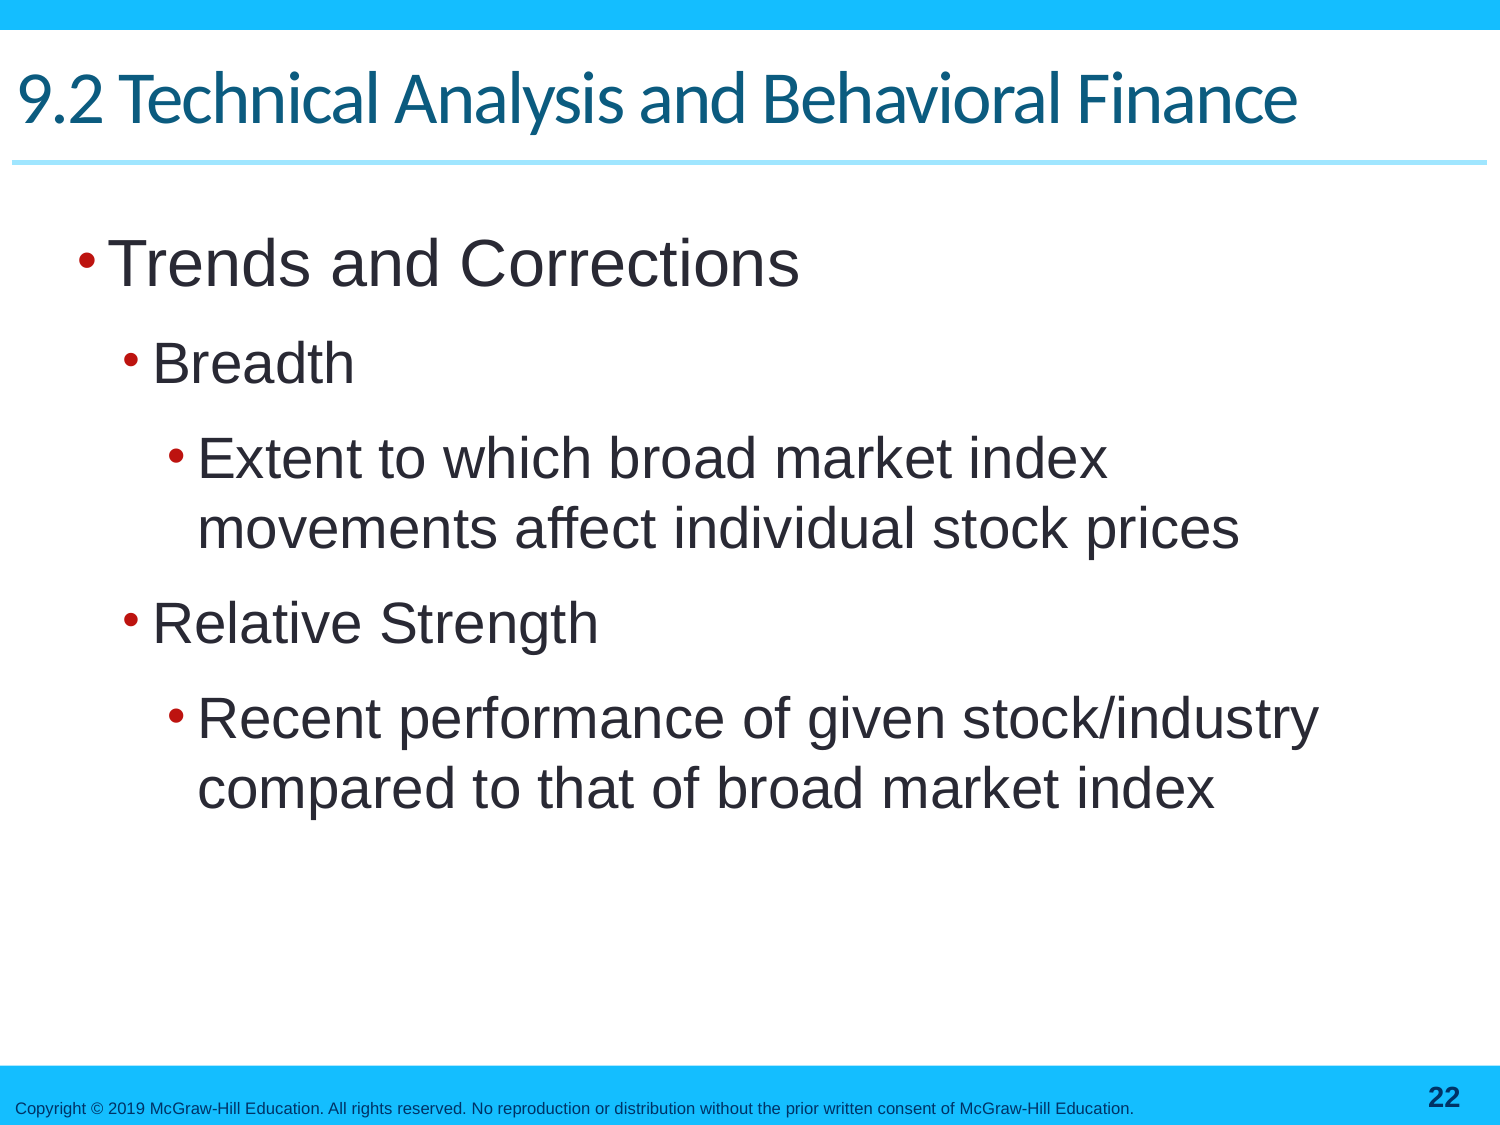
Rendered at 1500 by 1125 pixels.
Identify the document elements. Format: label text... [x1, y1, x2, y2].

title 9.2 Technical Analysis and Behavioral Finance [0, 24, 1500, 163]
list Trends and Corrections Breadth Extent to which broad market index movements affect individual stock prices Relative Strength Recent performance of given stock/industry compared to that of broad market index [62, 212, 1425, 988]
